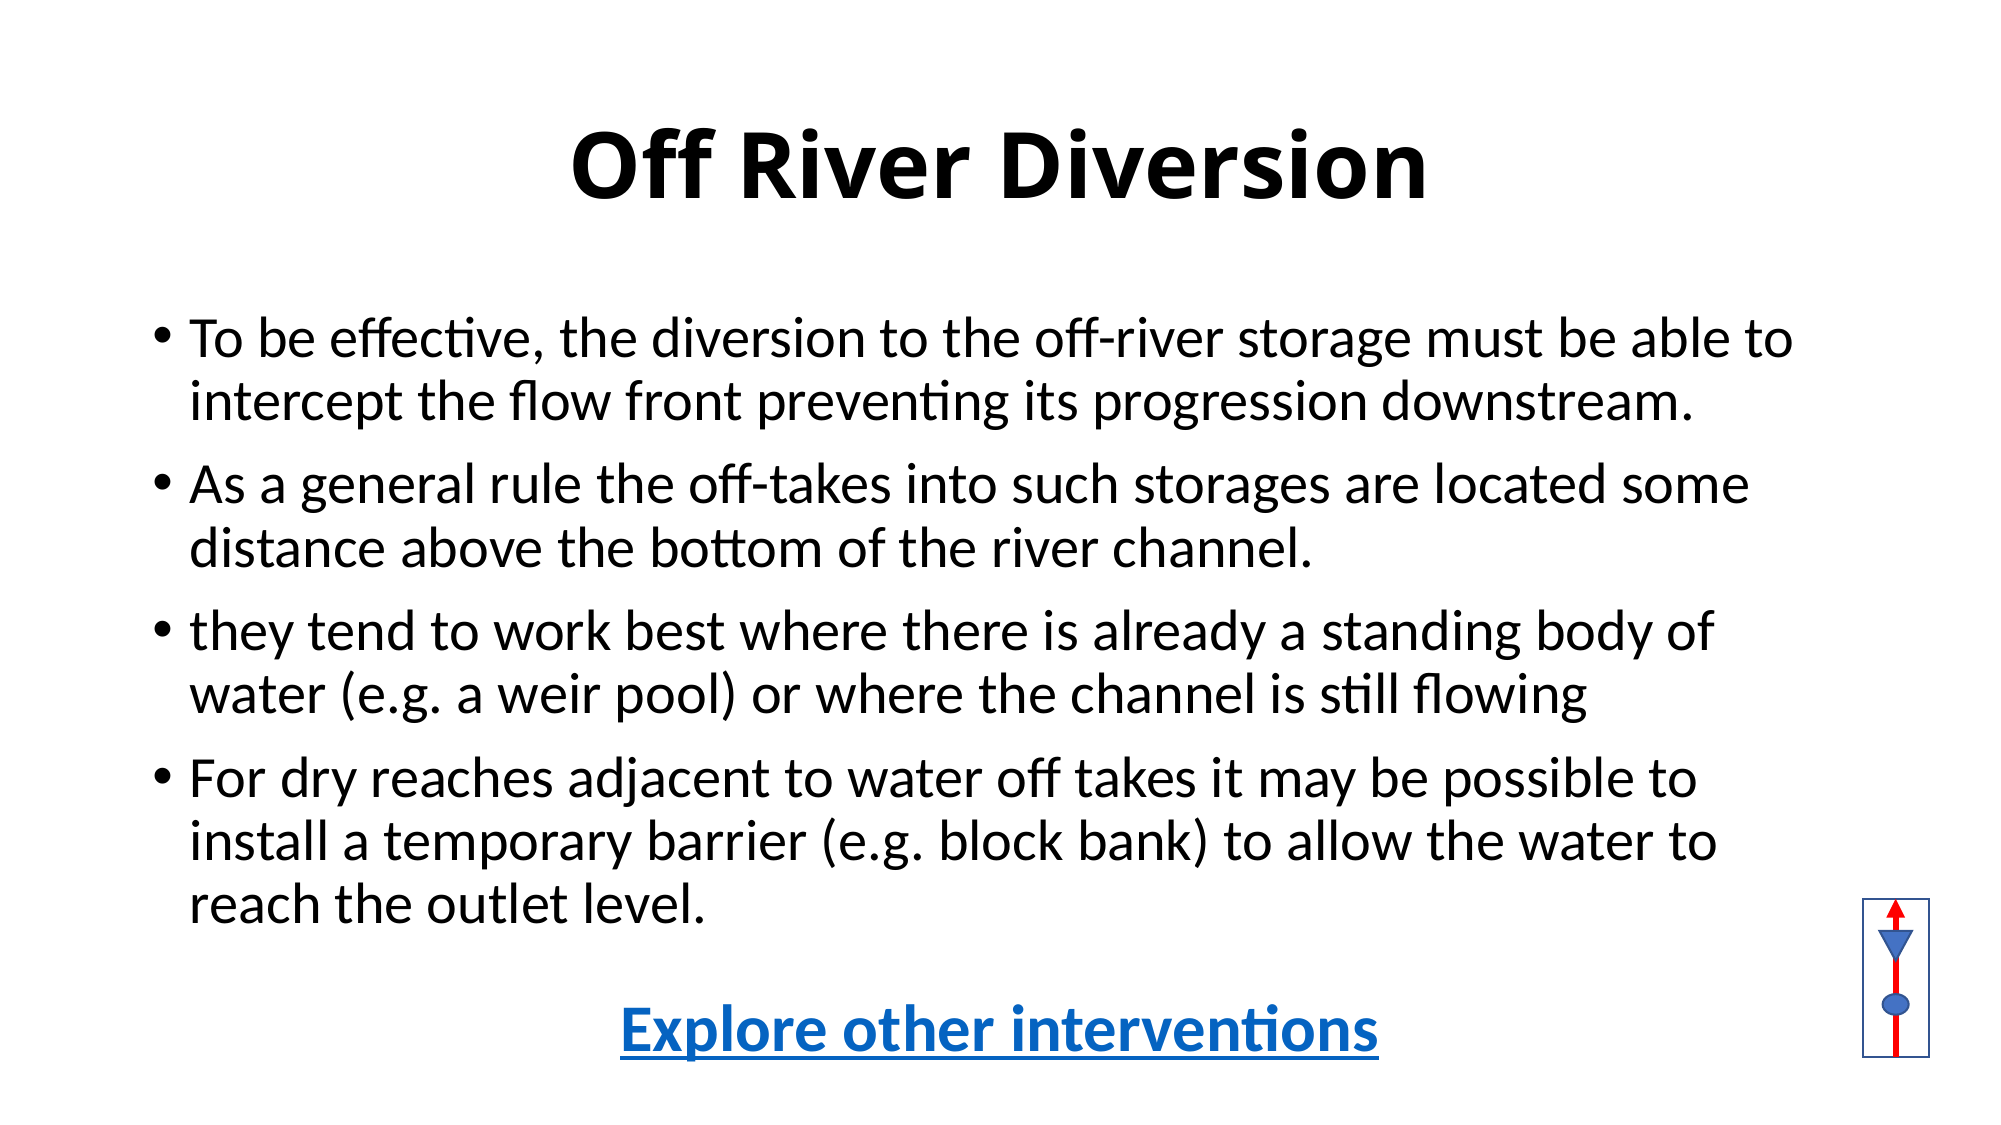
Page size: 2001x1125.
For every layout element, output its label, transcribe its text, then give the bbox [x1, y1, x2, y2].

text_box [1862, 898, 1929, 1058]
list To be effective, the diversion to the off-river storage must be able to intercept the flow front preventing its progression downstream. As a general rule the off-takes into such storages are located some distance above the bottom of the river channel. they tend to work best where there is already a standing body of water (e.g. a weir pool) or where the channel is still flowing For dry reaches adjacent to water off takes it may be possible to install a temporary barrier (e.g. block bank) to allow the water to reach the outlet level. [137, 299, 1863, 1014]
title Off River Diversion [137, 59, 1863, 278]
text_box Explore other interventions [605, 977, 1395, 1073]
